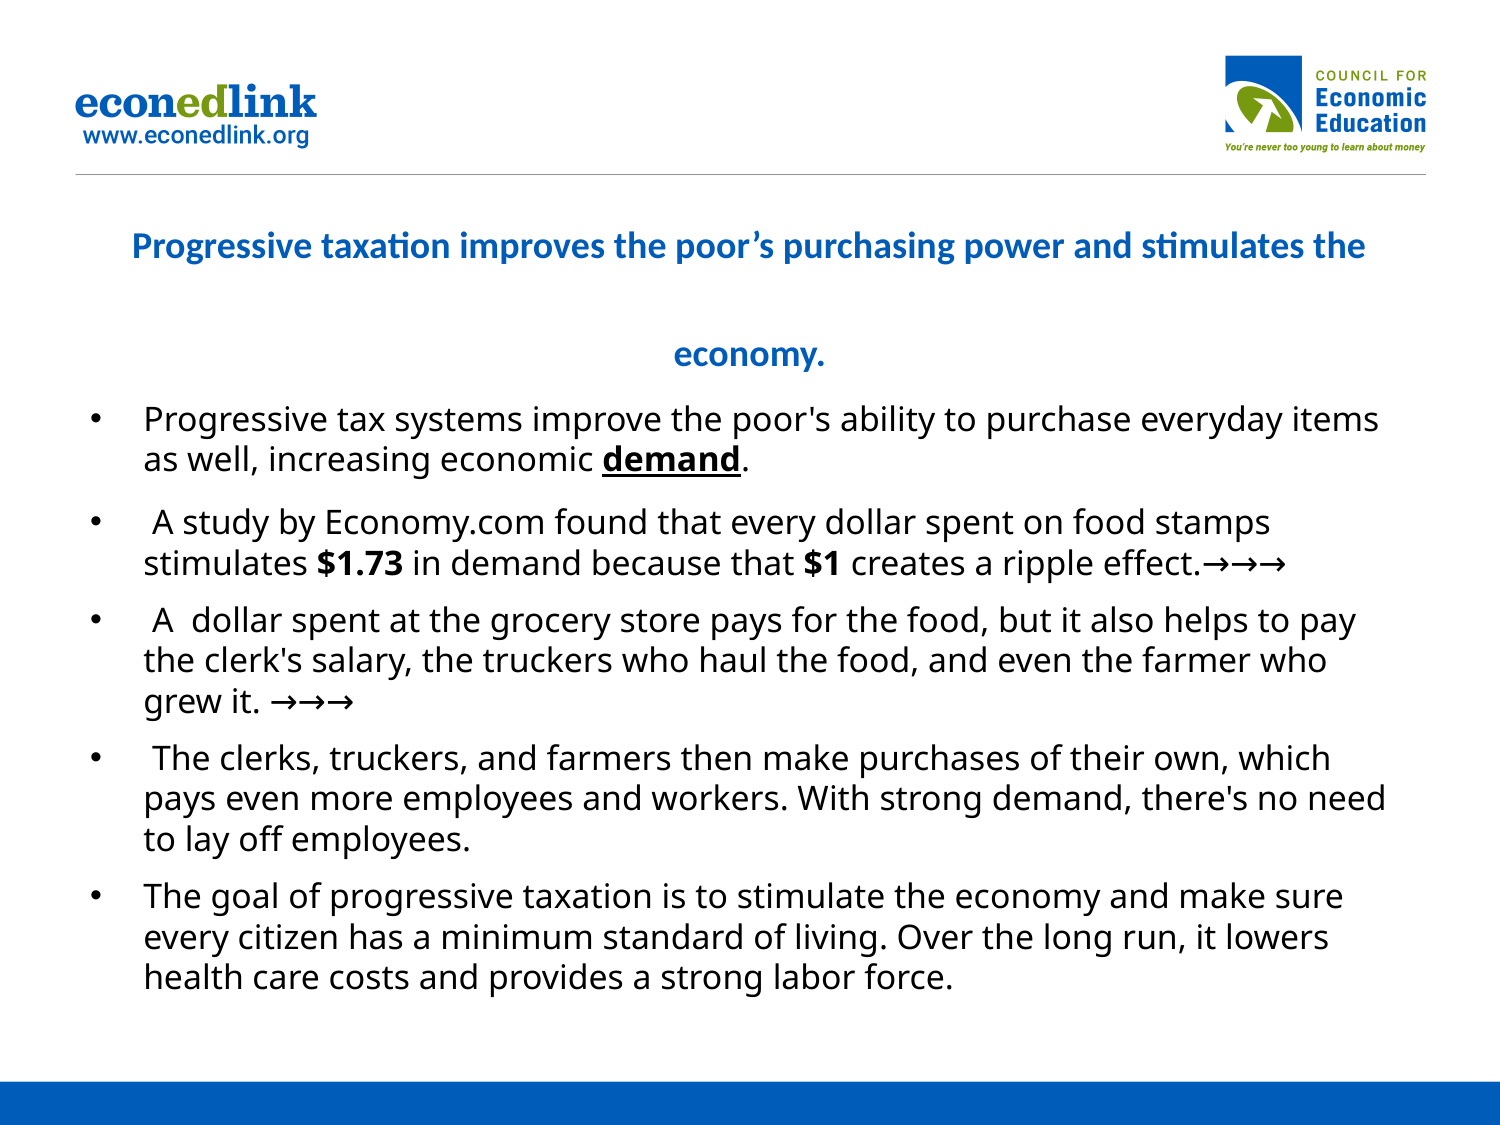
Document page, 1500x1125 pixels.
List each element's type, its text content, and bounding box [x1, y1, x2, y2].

picture [0, 0, 1500, 1125]
list Progressive tax systems improve the poor's ability to purchase everyday items as well, increasing economic demand. A study by Economy.com found that every dollar spent on food stamps stimulates $1.73 in demand because that $1 creates a ripple effect.→→→ A dollar spent at the grocery store pays for the food, but it also helps to pay the clerk's salary, the truckers who haul the food, and even the farmer who grew it. →→→ The clerks, truckers, and farmers then make purchases of their own, which pays even more employees and workers. With strong demand, there's no need to lay off employees. The goal of progressive taxation is to stimulate the economy and make sure every citizen has a minimum standard of living. Over the long run, it lowers health care costs and provides a strong labor force. [74, 389, 1426, 1011]
title Progressive taxation improves the poor’s purchasing power and stimulates the economy. [74, 149, 1426, 389]
